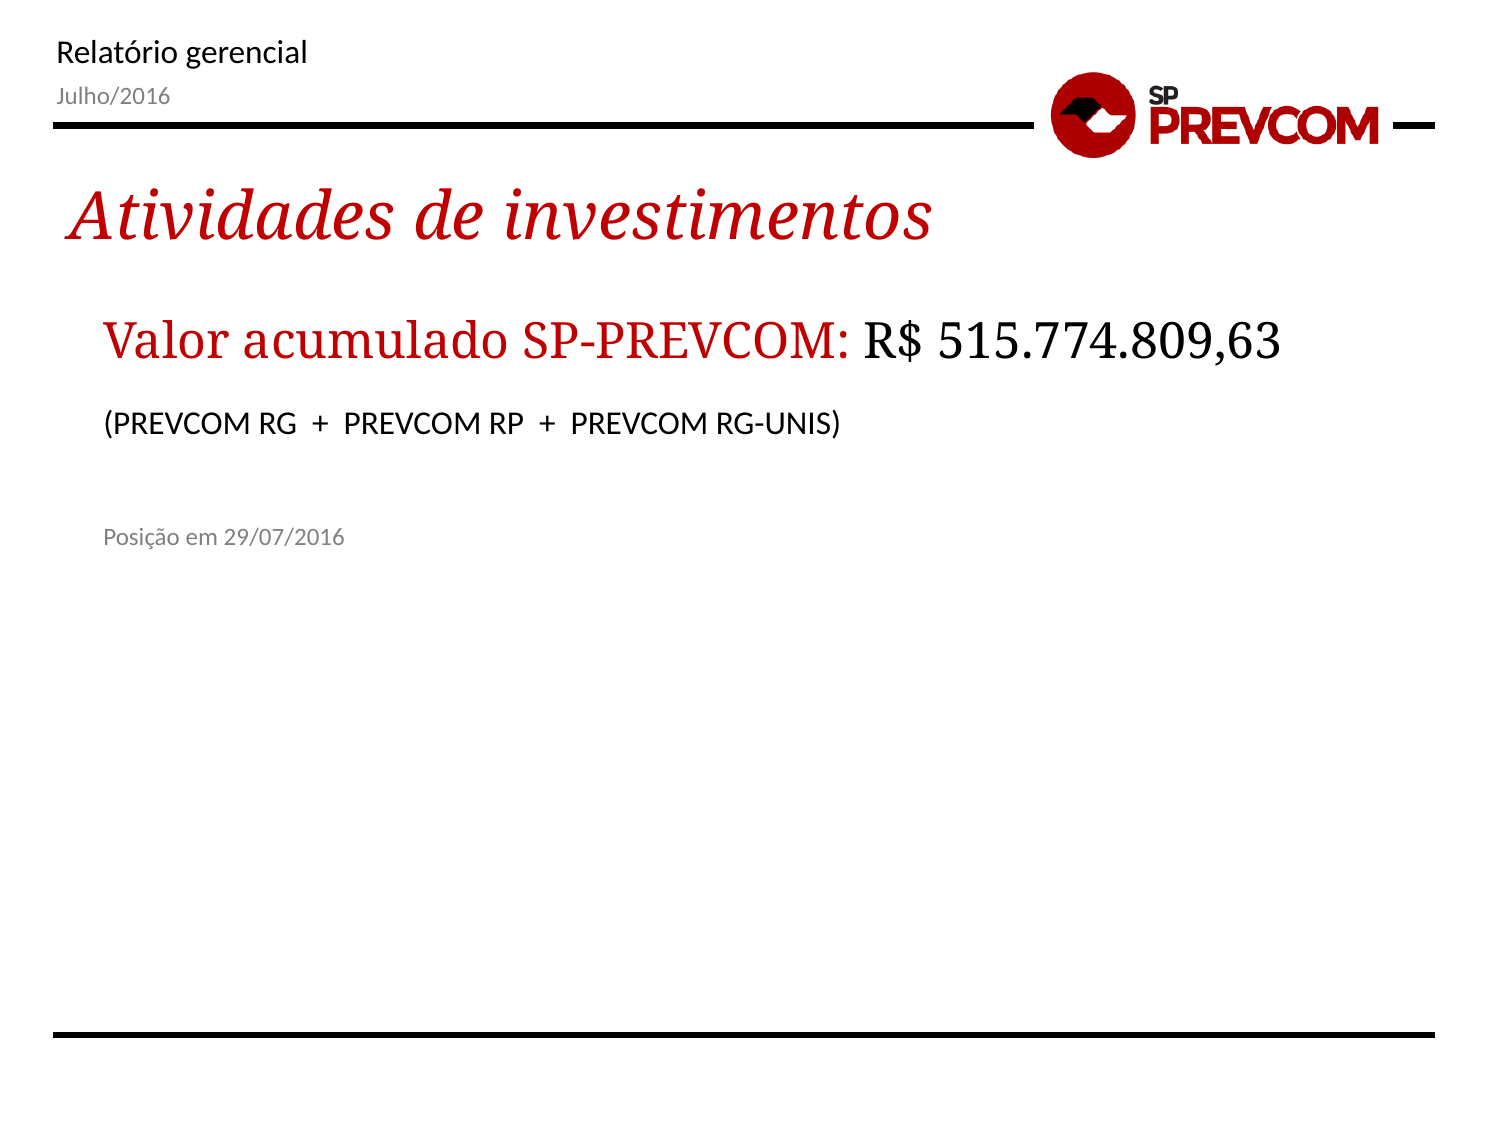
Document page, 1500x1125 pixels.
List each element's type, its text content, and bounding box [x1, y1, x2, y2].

text_box Julho/2016 [41, 66, 186, 117]
text_box Atividades de investimentos [53, 182, 1258, 244]
picture [1034, 54, 1394, 175]
text_box Valor acumulado SP-PREVCOM: R$ 515.774.809,63 (PREVCOM RG + PREVCOM RP + PREVCOM RG-UNIS) Posição em 29/07/2016 [88, 288, 1486, 558]
